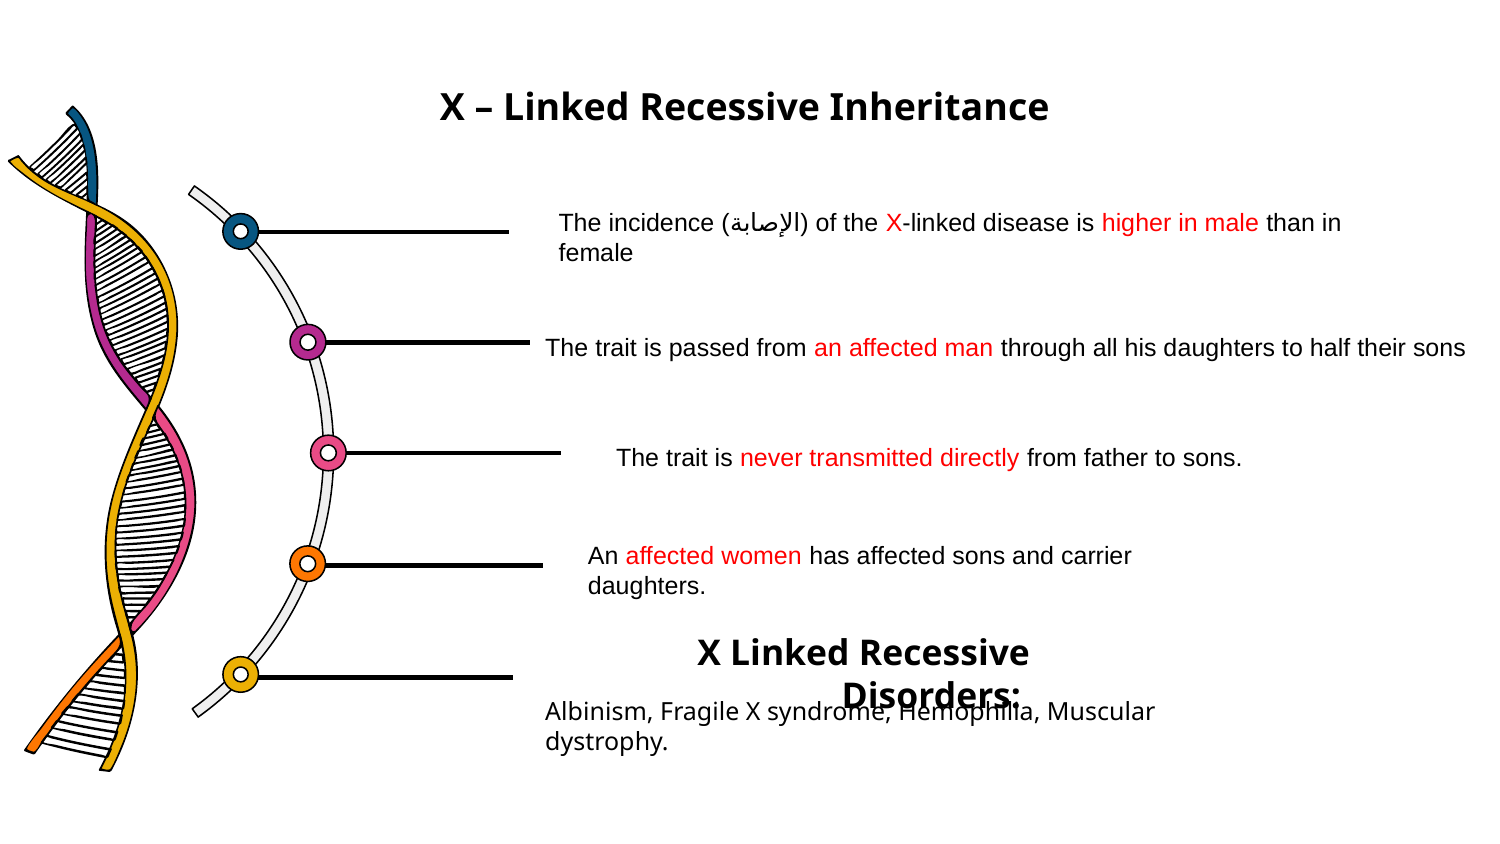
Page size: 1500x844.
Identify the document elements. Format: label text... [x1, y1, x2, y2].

text_box The incidence (الإصابة) of the X-linked disease is higher in male than in female [566, 197, 1425, 276]
title X – Linked Recessive Inheritance [75, 67, 1425, 124]
text_box The trait is never transmitted directly from father to sons. [601, 417, 1271, 496]
text_box X Linked Recessive Disorders: [566, 633, 1046, 712]
text_box Albinism, Fragile X syndrome, Hemophilia, Muscular dystrophy. [566, 686, 1282, 765]
text_box An affected women has affected sons and carrier daughters. [572, 530, 1271, 609]
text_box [0, 95, 561, 781]
text_box The trait is passed from an affected man through all his daughters to half their sons [566, 307, 1484, 386]
